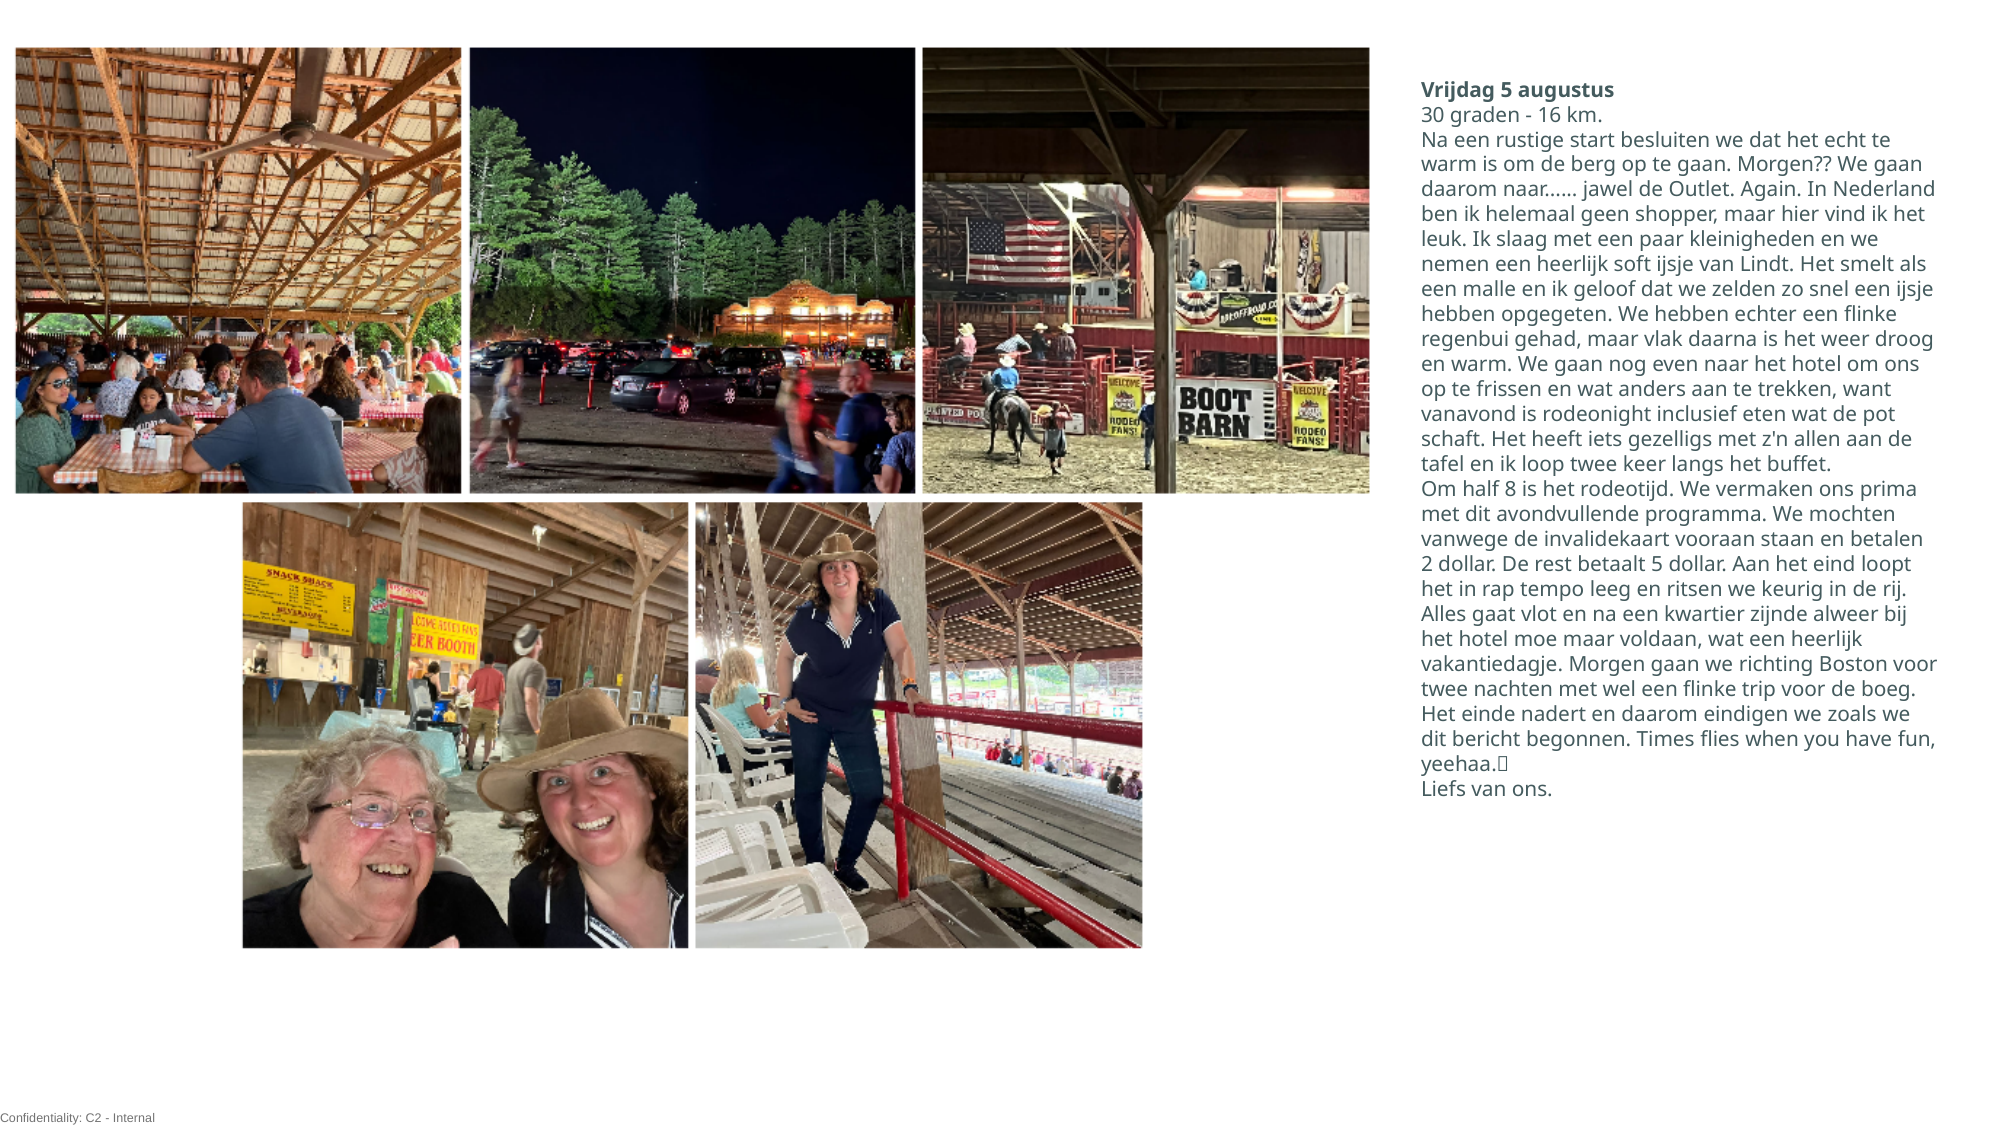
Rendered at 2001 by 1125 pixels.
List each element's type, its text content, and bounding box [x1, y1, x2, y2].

picture [0, 42, 1374, 979]
text_box Vrijdag 5 augustus 30 graden - 16 km. Na een rustige start besluiten we dat het echt te warm is om de berg op te gaan. Morgen?? We gaan daarom naar...... jawel de Outlet. Again. In Nederland ben ik helemaal geen shopper, maar hier vind ik het leuk. Ik slaag met een paar kleinigheden en we nemen een heerlijk soft ijsje van Lindt. Het smelt als een malle en ik geloof dat we zelden zo snel een ijsje hebben opgegeten. We hebben echter een flinke regenbui gehad, maar vlak daarna is het weer droog en warm. We gaan nog even naar het hotel om ons op te frissen en wat anders aan te trekken, want vanavond is rodeonight inclusief eten wat de pot schaft. Het heeft iets gezelligs met z'n allen aan de tafel en ik loop twee keer langs het buffet. Om half 8 is het rodeotijd. We vermaken ons prima met dit avondvullende programma. We mochten vanwege de invalidekaart vooraan staan en betalen 2 dollar. De rest betaalt 5 dollar. Aan het eind loopt het in rap tempo leeg en ritsen we keurig in de rij. Alles gaat vlot en na een kwartier zijnde alweer bij het hotel moe maar voldaan, wat een heerlijk vakantiedagje. Morgen gaan we richting Boston voor twee nachten met wel een flinke trip voor de boeg. Het einde nadert en daarom eindigen we zoals we dit bericht begonnen. Times flies when you have fun, yeehaa.🤠 Liefs van ons. [1406, 68, 1956, 853]
